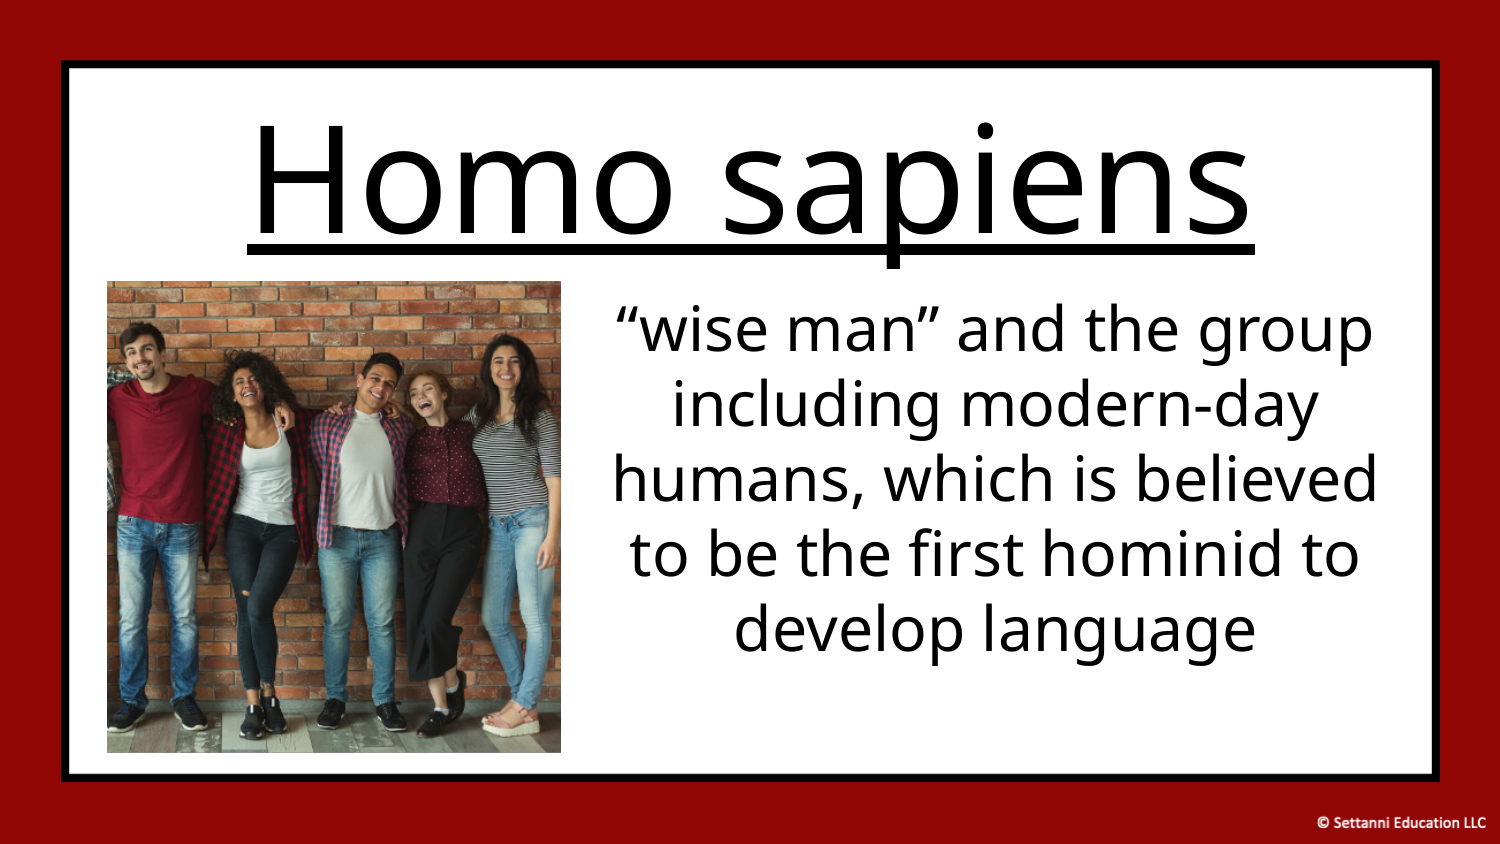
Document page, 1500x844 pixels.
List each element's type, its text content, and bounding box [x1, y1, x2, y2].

picture [0, 0, 1500, 844]
text_box Homo sapiens [80, 68, 1421, 279]
text_box “wise man” and the group including modern-day humans, which is believed to be the first hominid to develop language [571, 274, 1421, 679]
